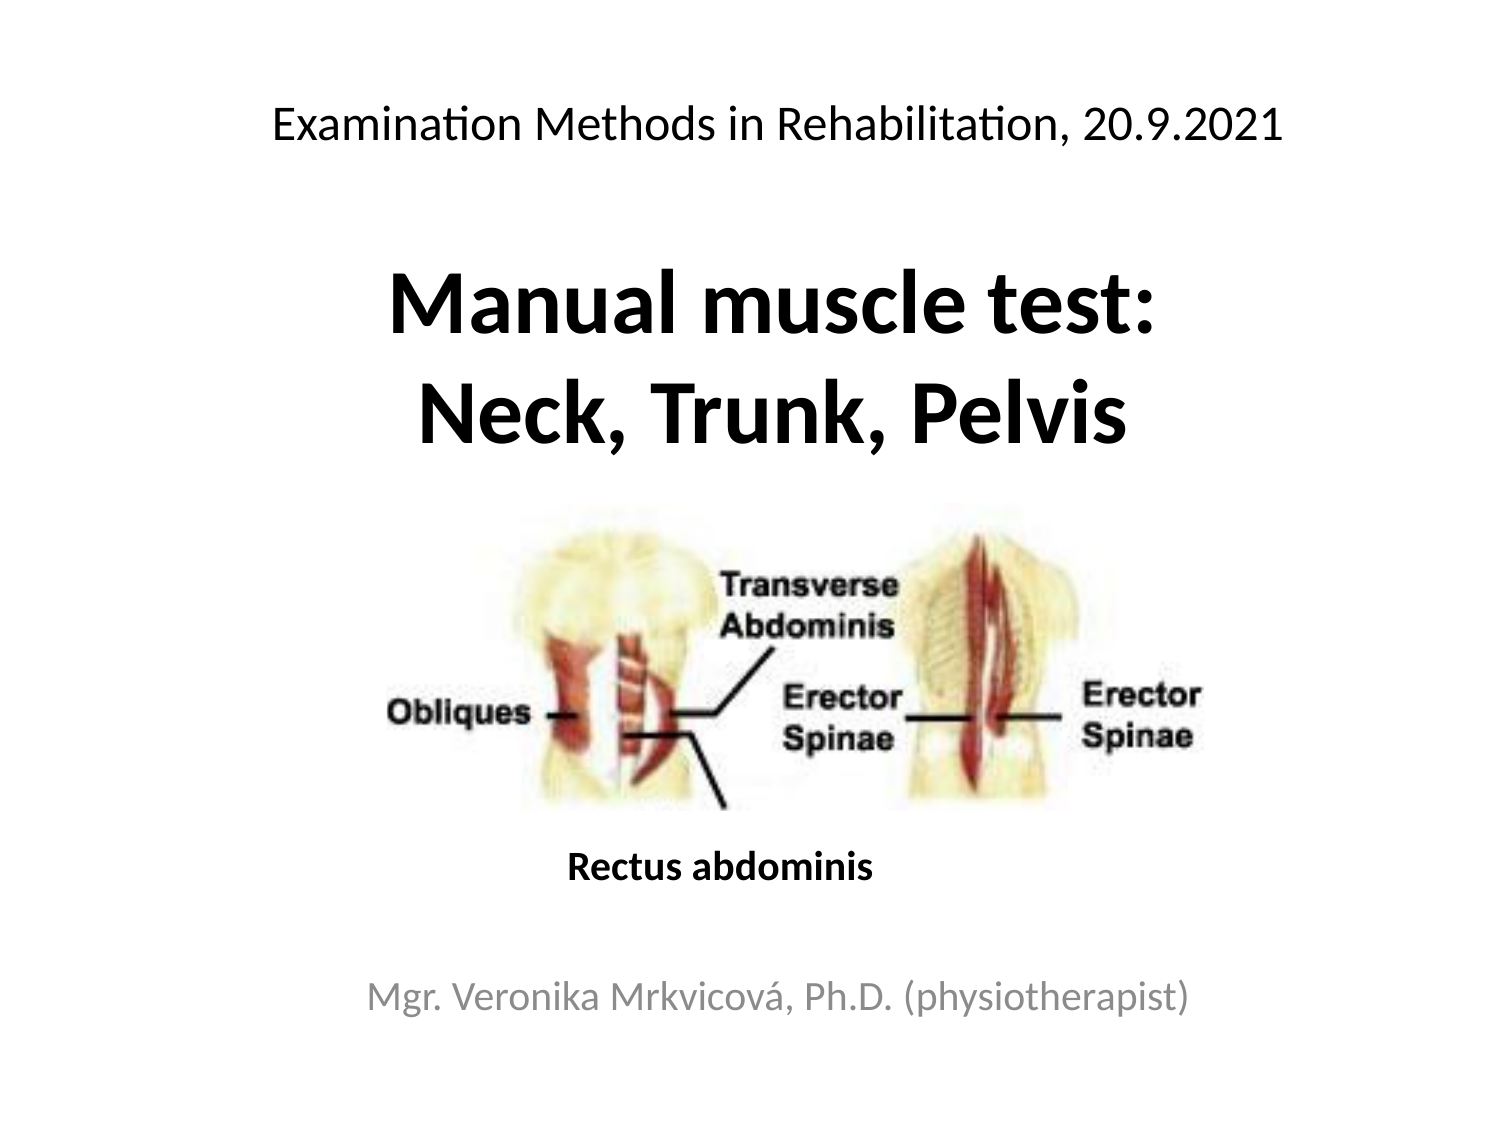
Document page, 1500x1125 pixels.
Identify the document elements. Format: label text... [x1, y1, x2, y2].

title Examination Methods in Rehabilitation, 20.9.2021 [140, 0, 1416, 242]
text_box Manual muscle test: Neck, Trunk, Pelvis [135, 231, 1411, 473]
picture [386, 503, 1205, 811]
subtitle Mgr. Veronika Mrkvicová, Ph.D. (physiotherapist) [187, 960, 1369, 1074]
text_box Rectus abdominis [490, 822, 951, 905]
